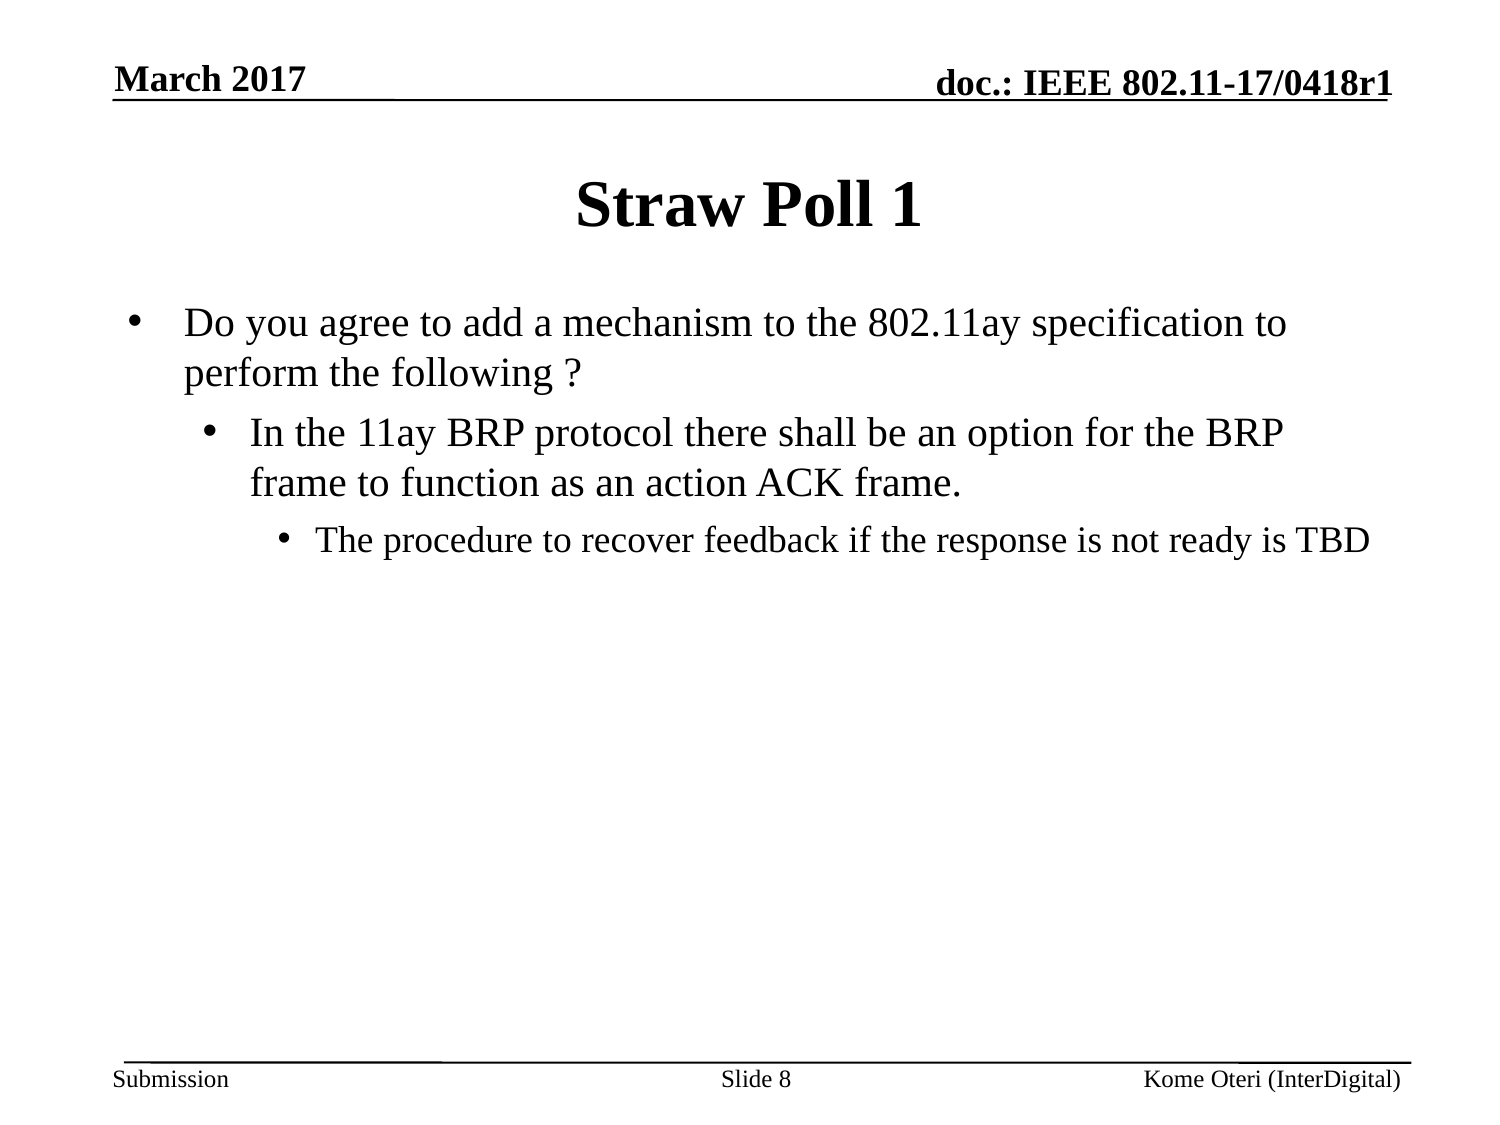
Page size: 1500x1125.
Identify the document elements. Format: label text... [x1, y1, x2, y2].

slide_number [114, 54, 423, 100]
footer Kome Oteri (InterDigital) [878, 1061, 1402, 1093]
title Straw Poll 1 [112, 112, 1388, 286]
slide_number Slide 8 [712, 1061, 800, 1123]
list Do you agree to add a mechanism to the 802.11ay specification to perform the following ? In the 11ay BRP protocol there shall be an option for the BRP frame to function as an action ACK frame. The procedure to recover feedback if the response is not ready is TBD [112, 286, 1388, 963]
